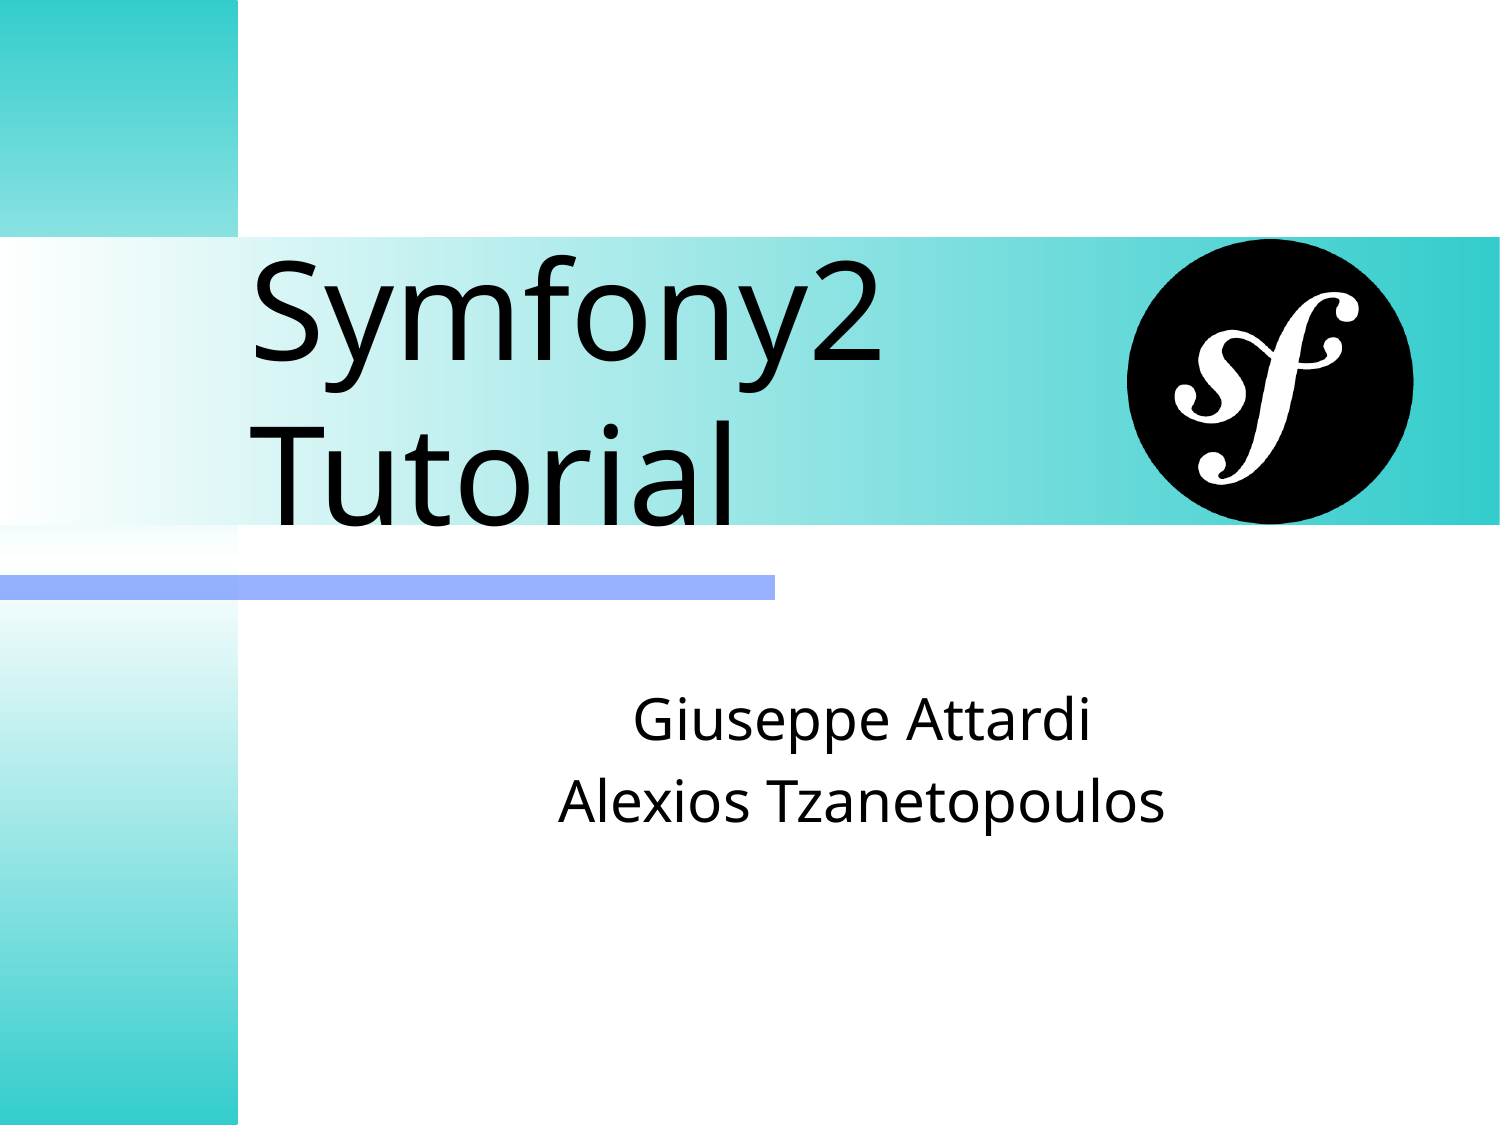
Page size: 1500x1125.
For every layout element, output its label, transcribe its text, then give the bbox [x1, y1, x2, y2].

subtitle Giuseppe Attardi Alexios Tzanetopoulos [337, 674, 1388, 963]
title Symfony2 Tutorial [233, 274, 1117, 501]
picture [1122, 238, 1422, 537]
